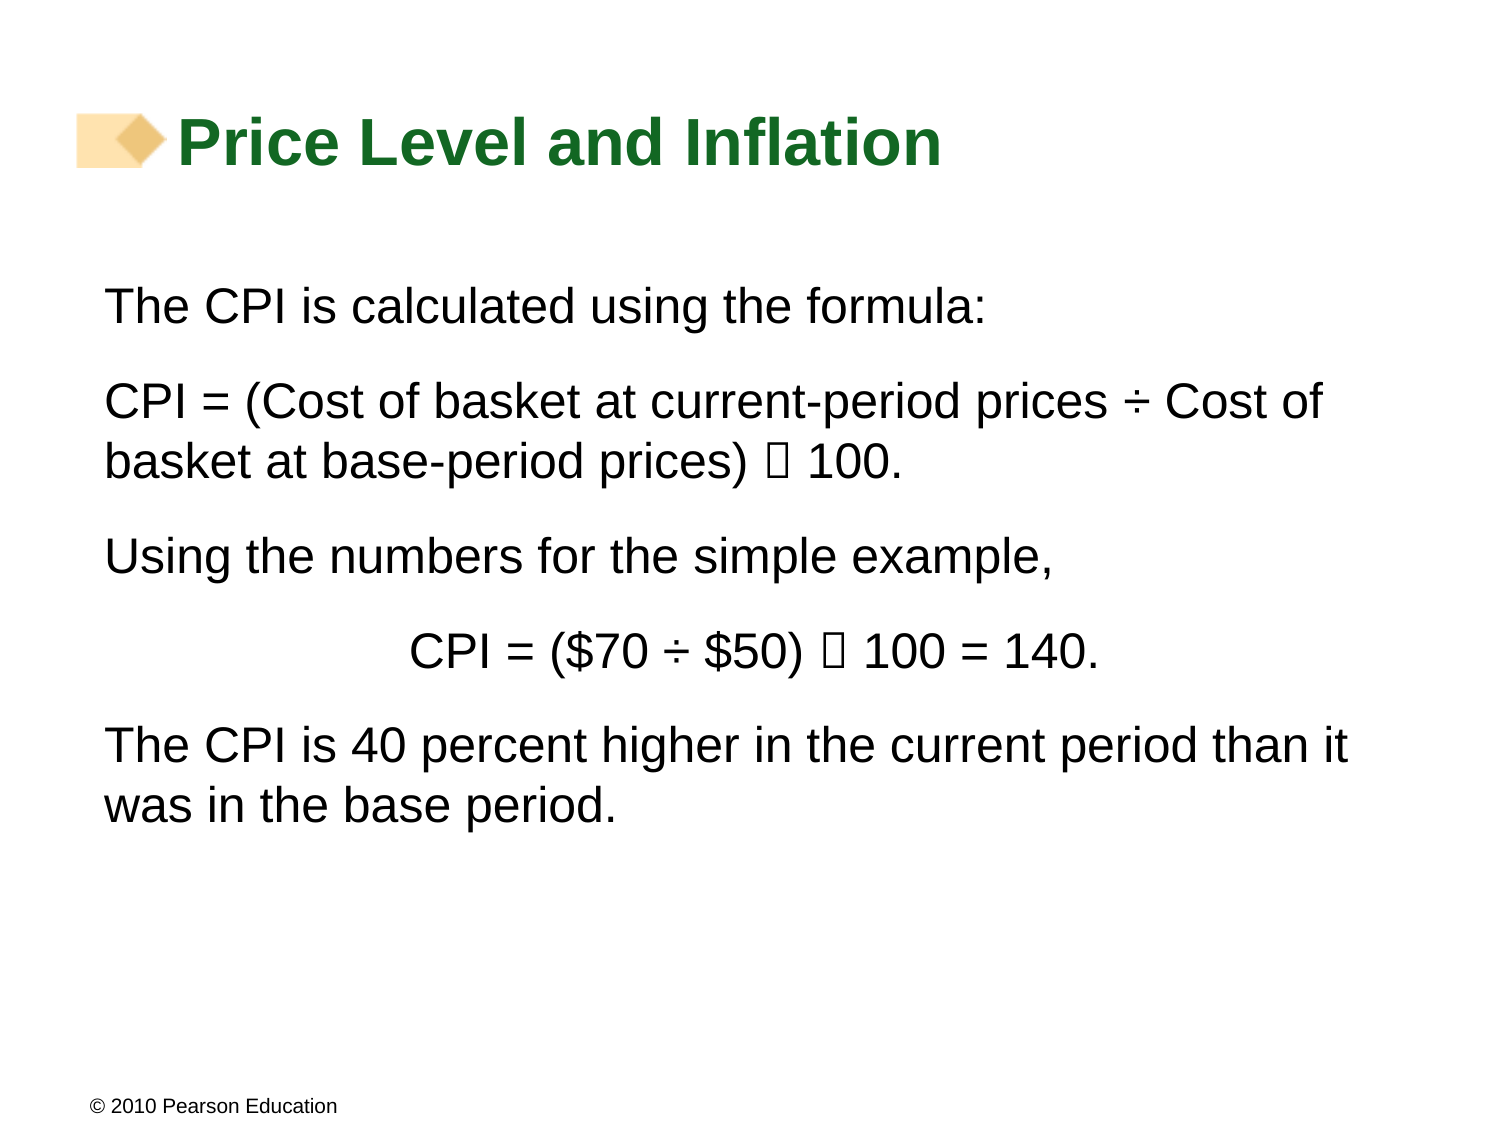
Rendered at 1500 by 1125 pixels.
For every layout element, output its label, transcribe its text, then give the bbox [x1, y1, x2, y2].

picture [75, 112, 162, 168]
list The CPI is calculated using the formula: CPI = (Cost of basket at current-period prices ÷ Cost of basket at base-period prices)  100. Using the numbers for the simple example, CPI = ($70 ÷ $50)  100 = 140. The CPI is 40 percent higher in the current period than it was in the base period. [70, 265, 1421, 1048]
title Price Level and Inflation [162, 49, 1426, 229]
